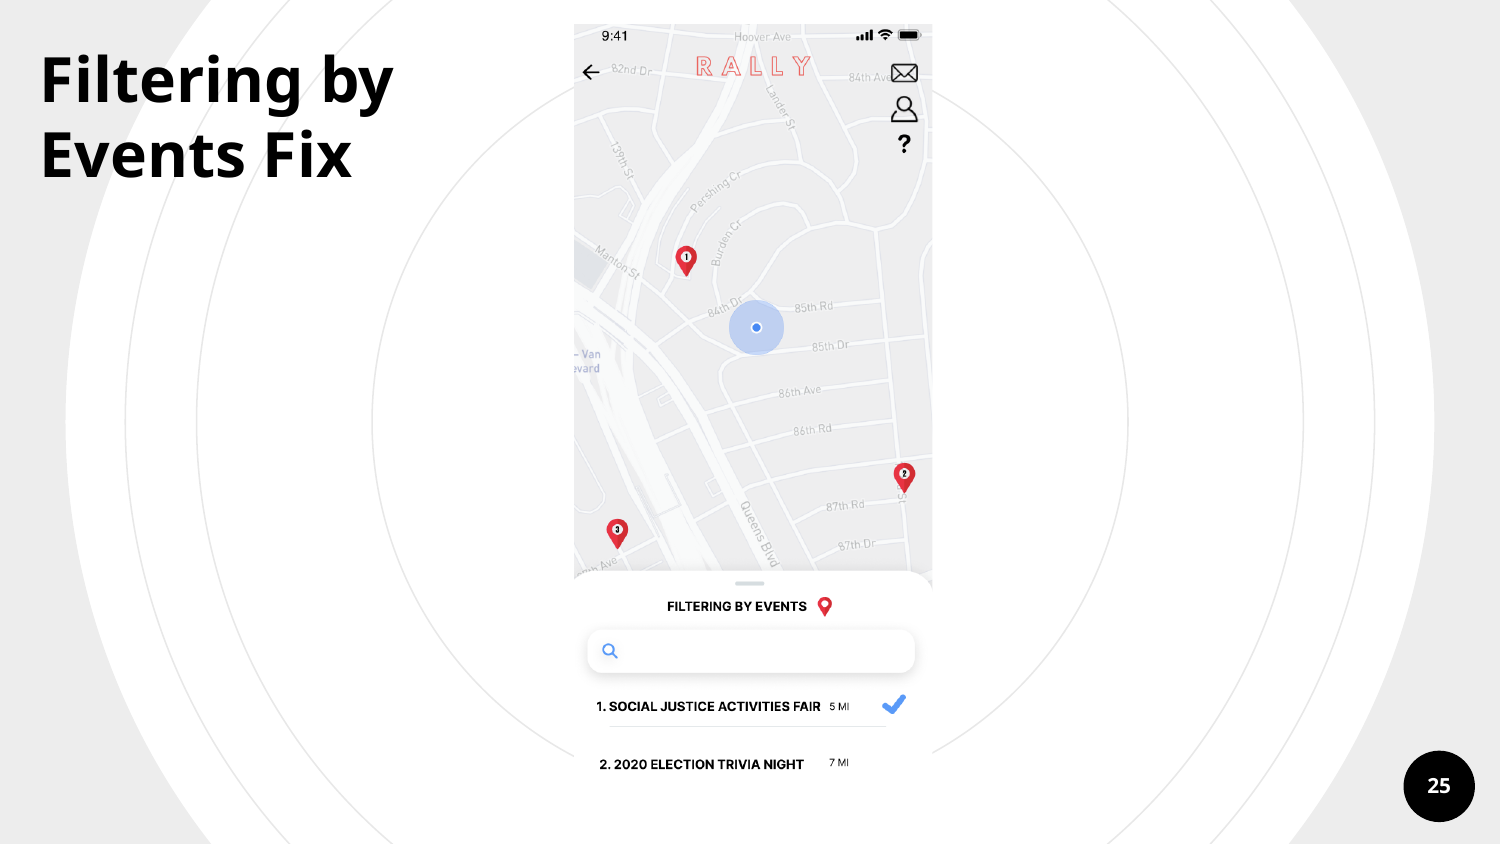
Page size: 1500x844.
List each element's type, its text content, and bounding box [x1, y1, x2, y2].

picture [573, 24, 933, 814]
text_box Filtering by Events Fix [24, 24, 572, 143]
slide_number ‹#› [1403, 750, 1475, 823]
